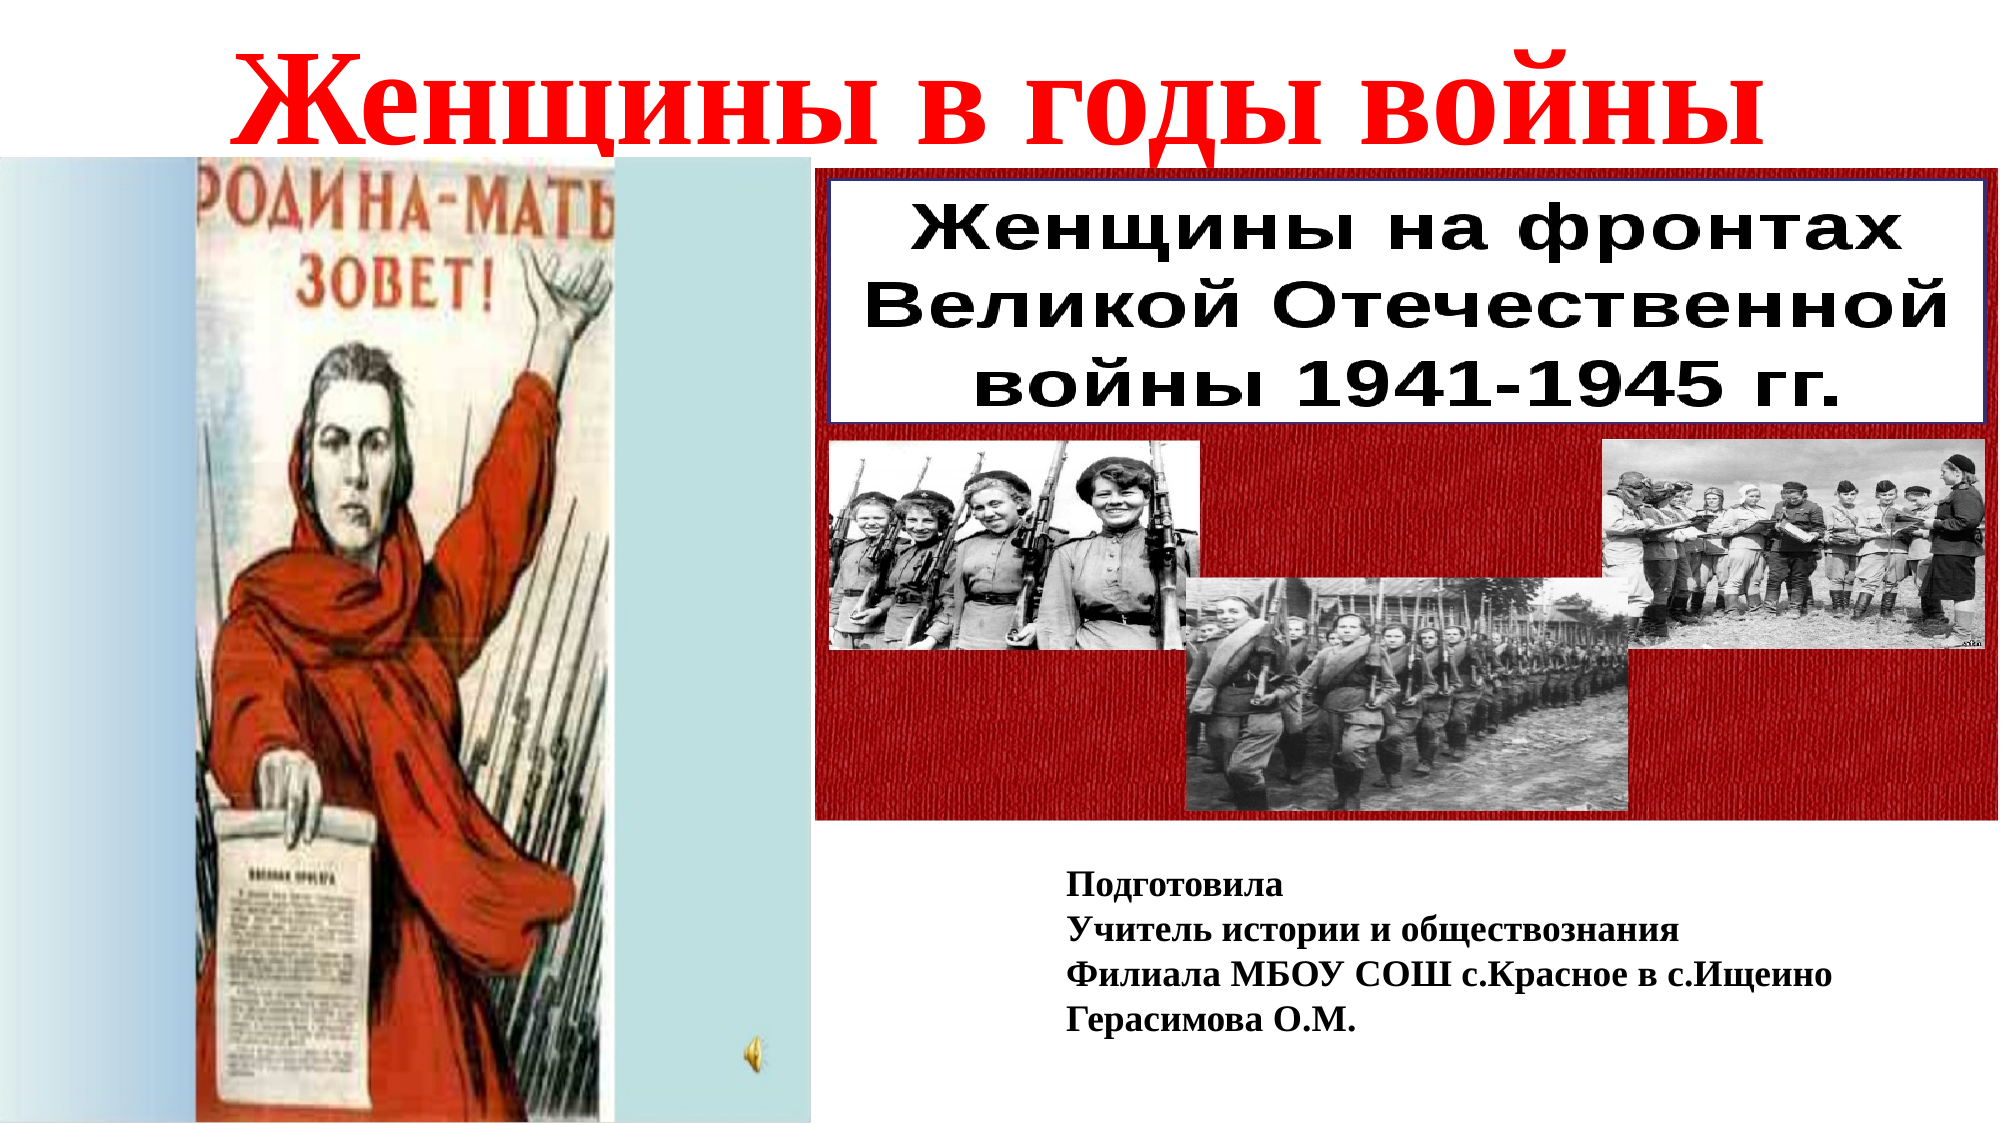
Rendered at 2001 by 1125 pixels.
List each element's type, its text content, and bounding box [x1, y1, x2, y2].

picture [0, 157, 812, 1125]
text_box Подготовила Учитель истории и обществознания Филиала МБОУ СОШ с.Красное в с.Ищеино Герасимова О.М. [1051, 851, 1912, 1046]
text_box Женщины в годы войны [89, 0, 1909, 180]
picture [815, 168, 2000, 821]
